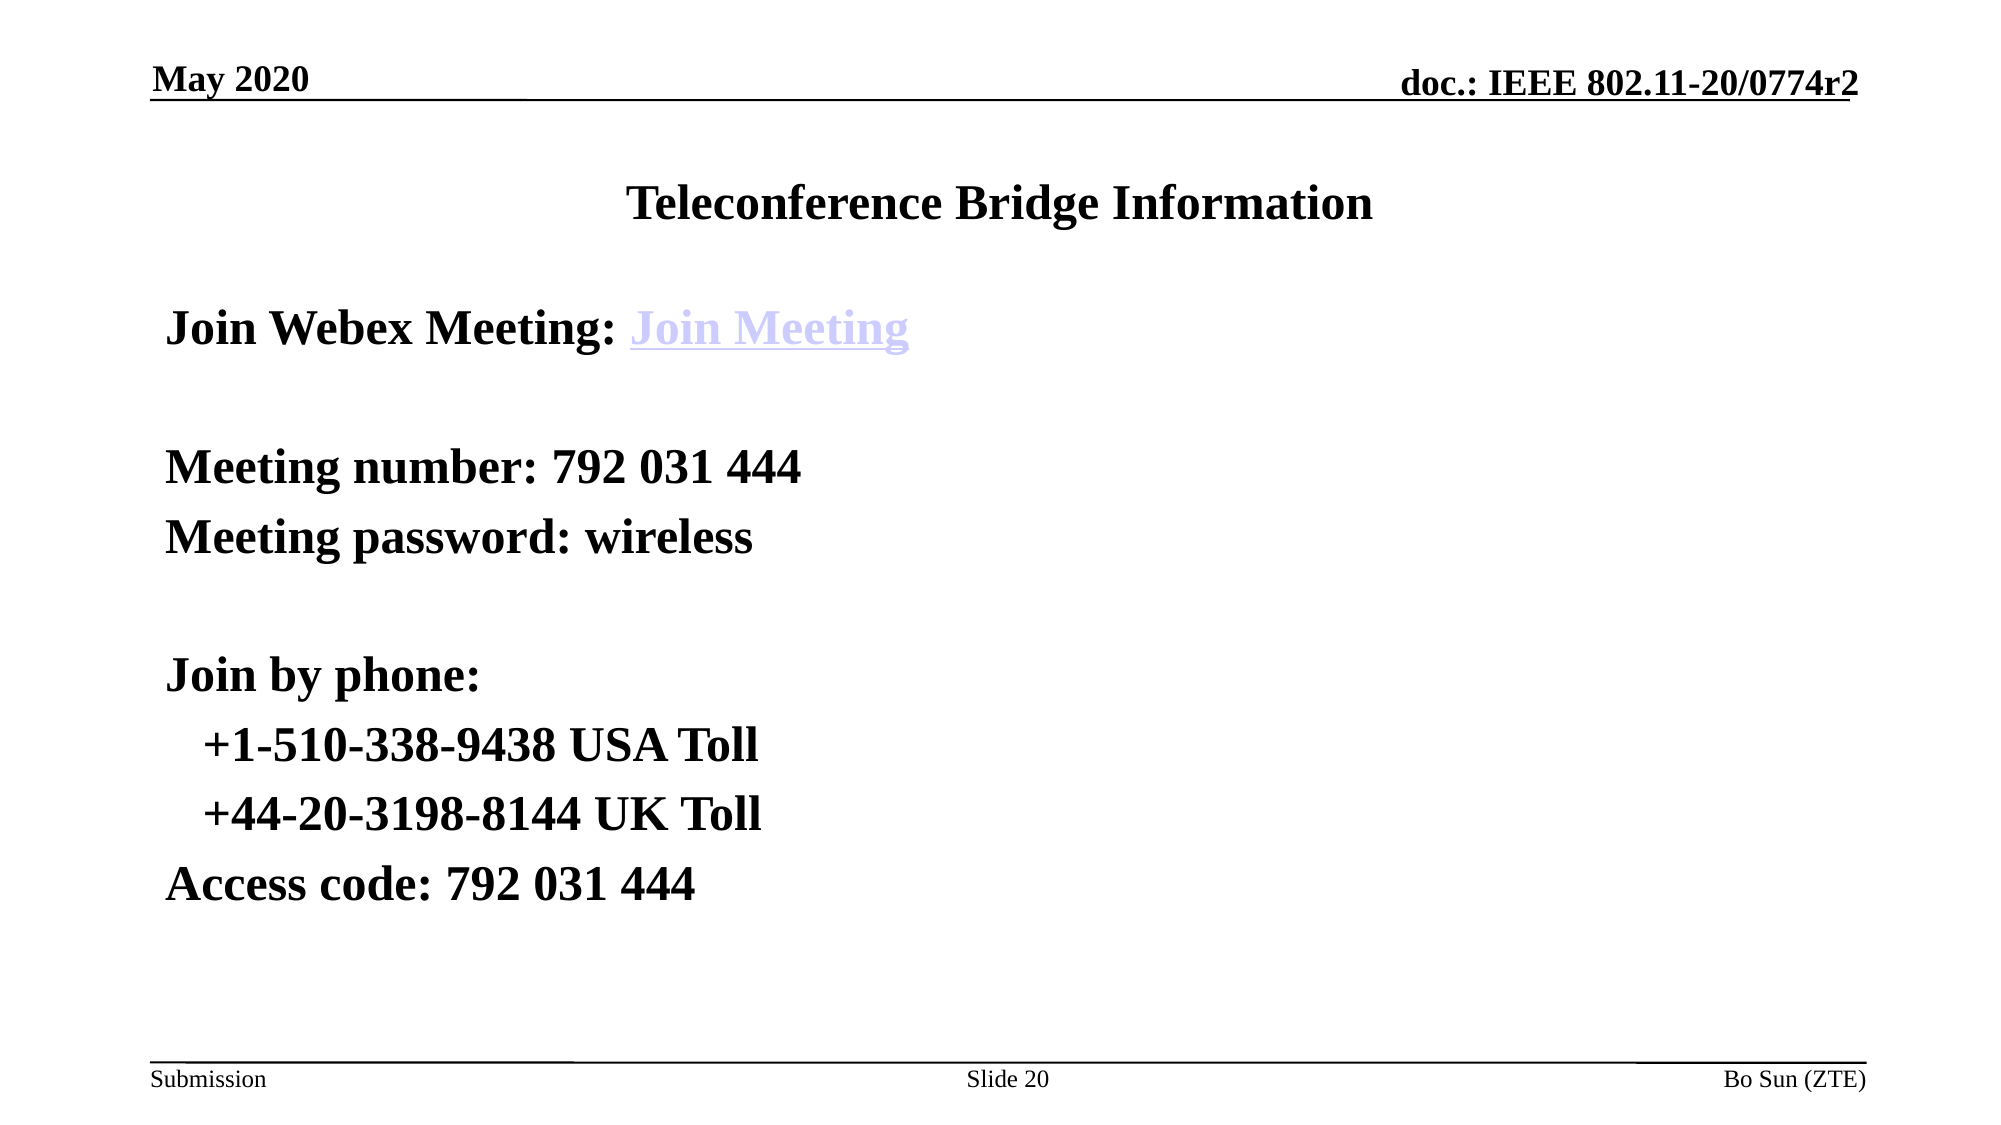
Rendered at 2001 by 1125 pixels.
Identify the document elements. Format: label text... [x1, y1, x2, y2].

slide_number Slide [949, 1061, 1067, 1123]
title Teleconference Bridge Information [149, 112, 1850, 287]
footer Bo Sun (ZTE) [1169, 1061, 1867, 1093]
list Join Webex Meeting: Join Meeting Meeting number: 792 031 444 Meeting password: wireless Join by phone: +1-510-338-9438 USA Toll +44-20-3198-8144 UK Toll Access code: 792 031 444 [149, 287, 1850, 1021]
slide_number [152, 54, 563, 100]
